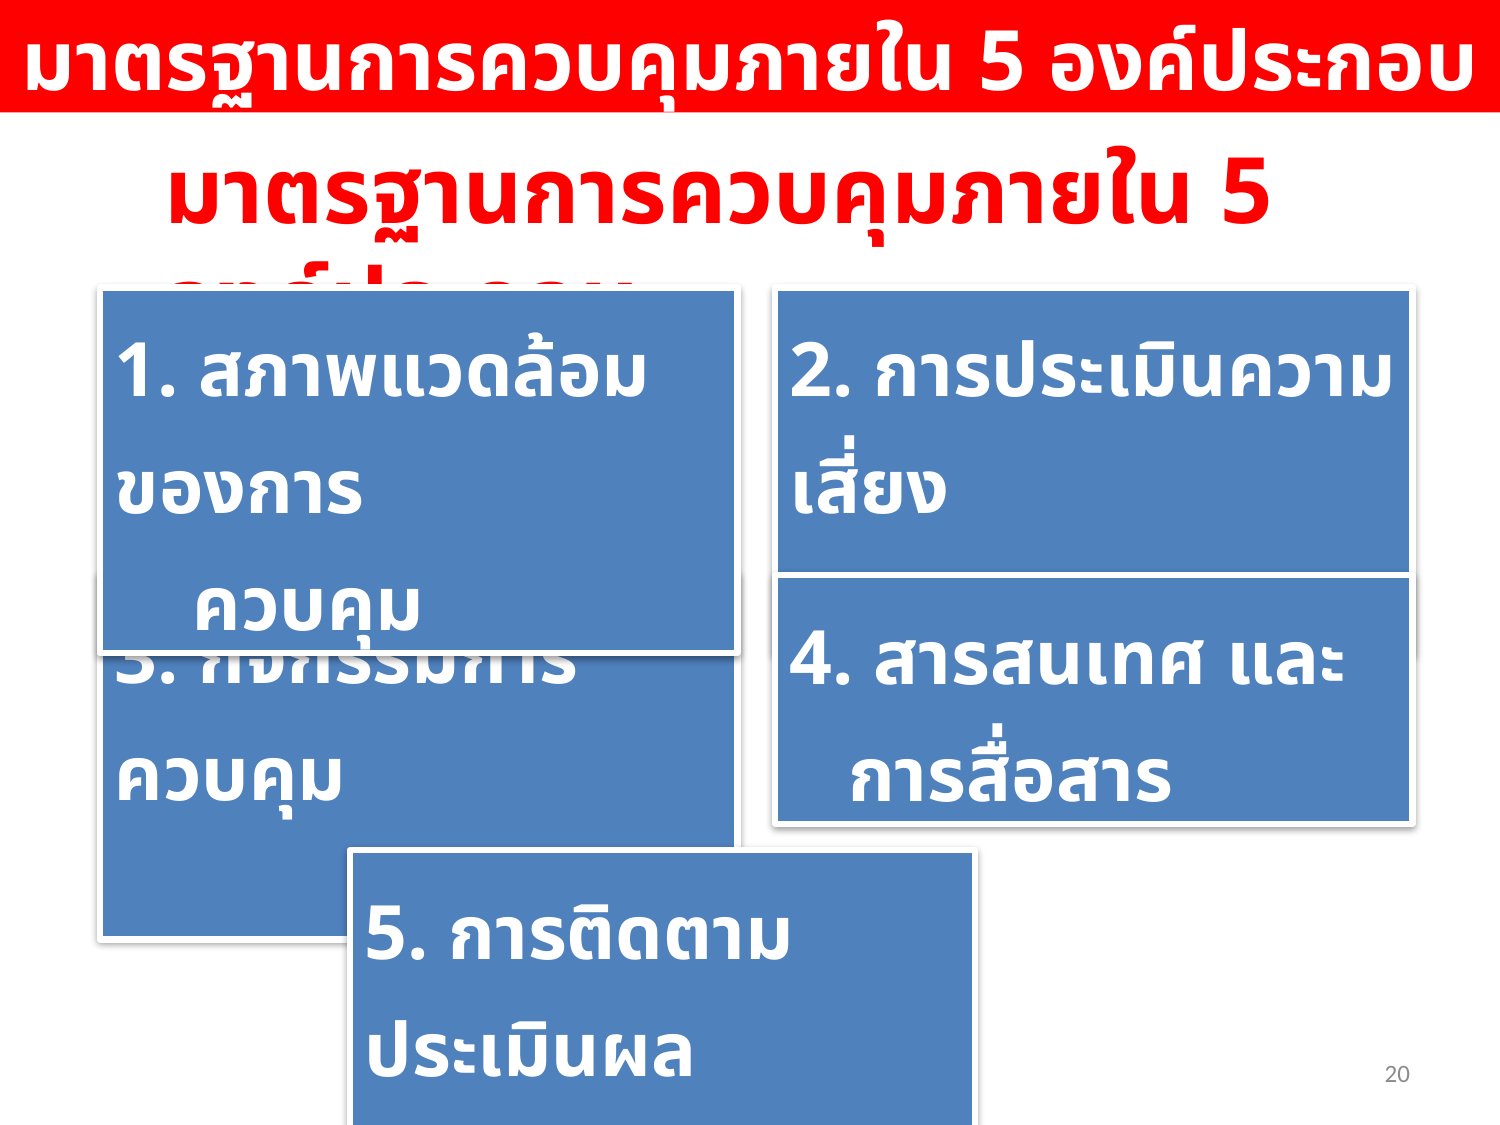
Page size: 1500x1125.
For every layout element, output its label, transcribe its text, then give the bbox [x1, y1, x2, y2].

text_box 2. การประเมินความเสี่ยง [772, 284, 1416, 571]
text_box 1. สภาพแวดล้อมของการ ควบคุม [97, 284, 741, 656]
slide_number 20 [1074, 1042, 1425, 1103]
text_box 5. การติดตามประเมินผล [347, 847, 978, 1125]
text_box มาตรฐานการควบคุมภายใน 5 องค์ประกอบ [149, 124, 1425, 360]
text_box 4. สารสนเทศ และ การสื่อสาร [772, 572, 1416, 827]
text_box 3. กิจกรรมการควบคุม [97, 664, 741, 943]
text_box มาตรฐานการควบคุมภายใน 5 องค์ประกอบ [0, 0, 1500, 113]
